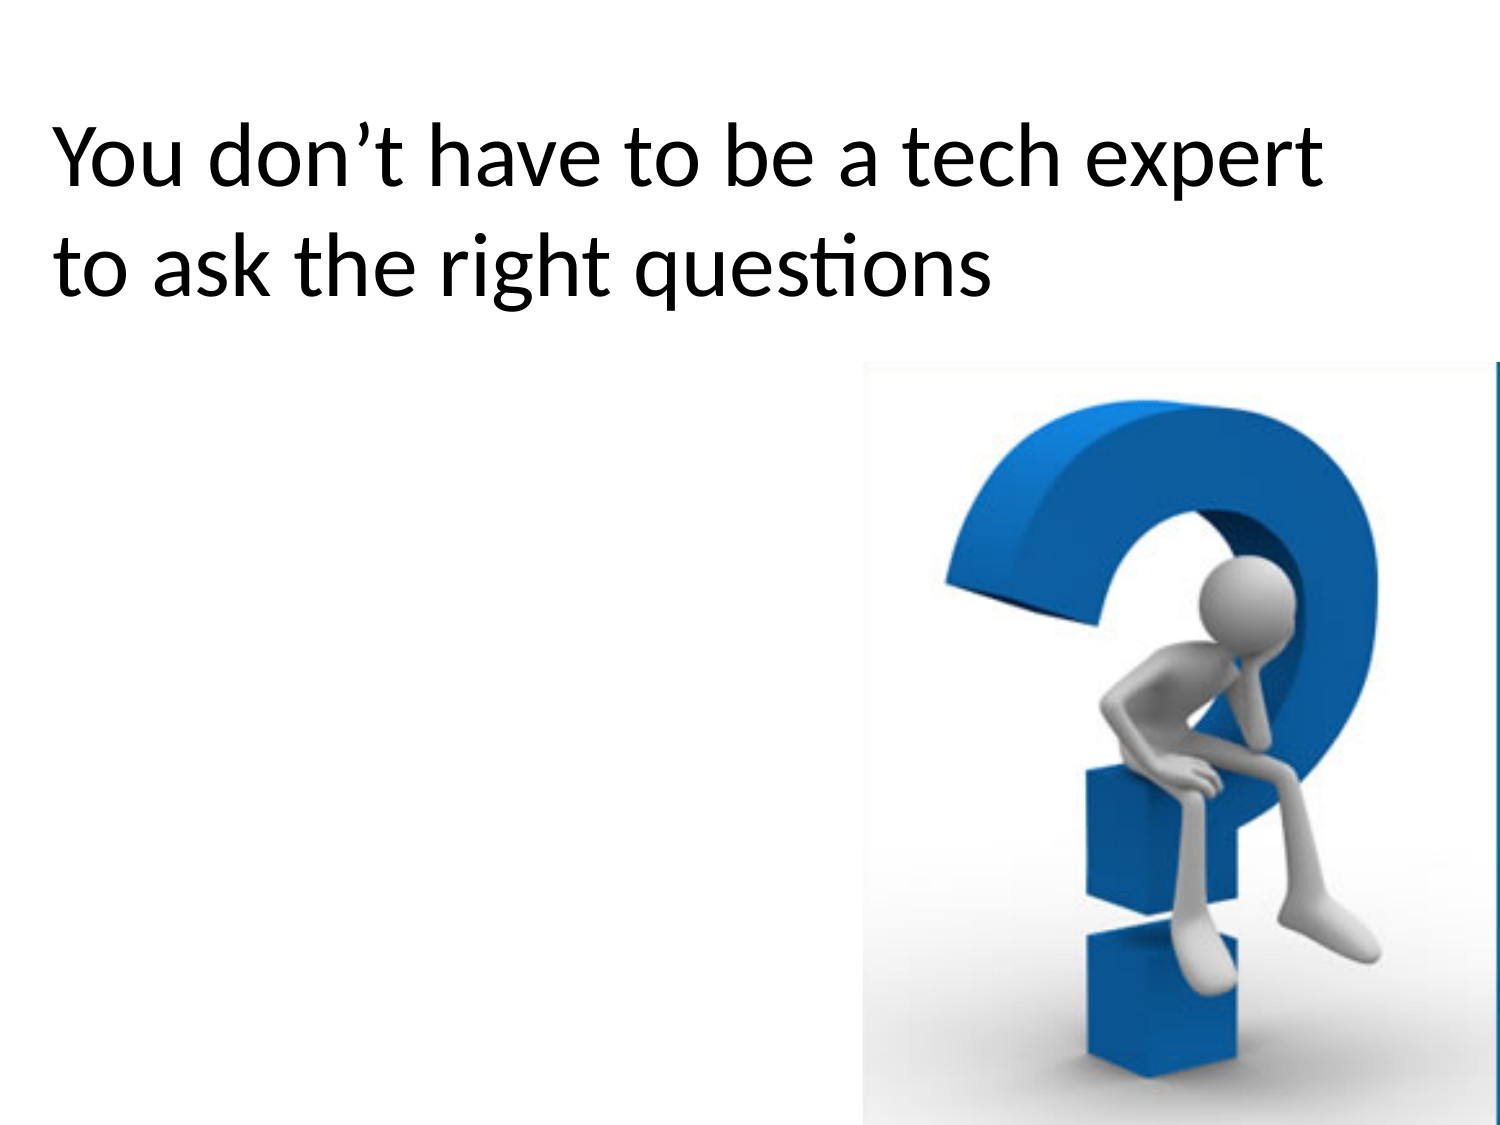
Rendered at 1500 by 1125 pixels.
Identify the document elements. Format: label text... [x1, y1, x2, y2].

text_box You don’t have to be a tech expert to ask the right questions [37, 87, 1500, 323]
picture [862, 362, 1497, 1125]
